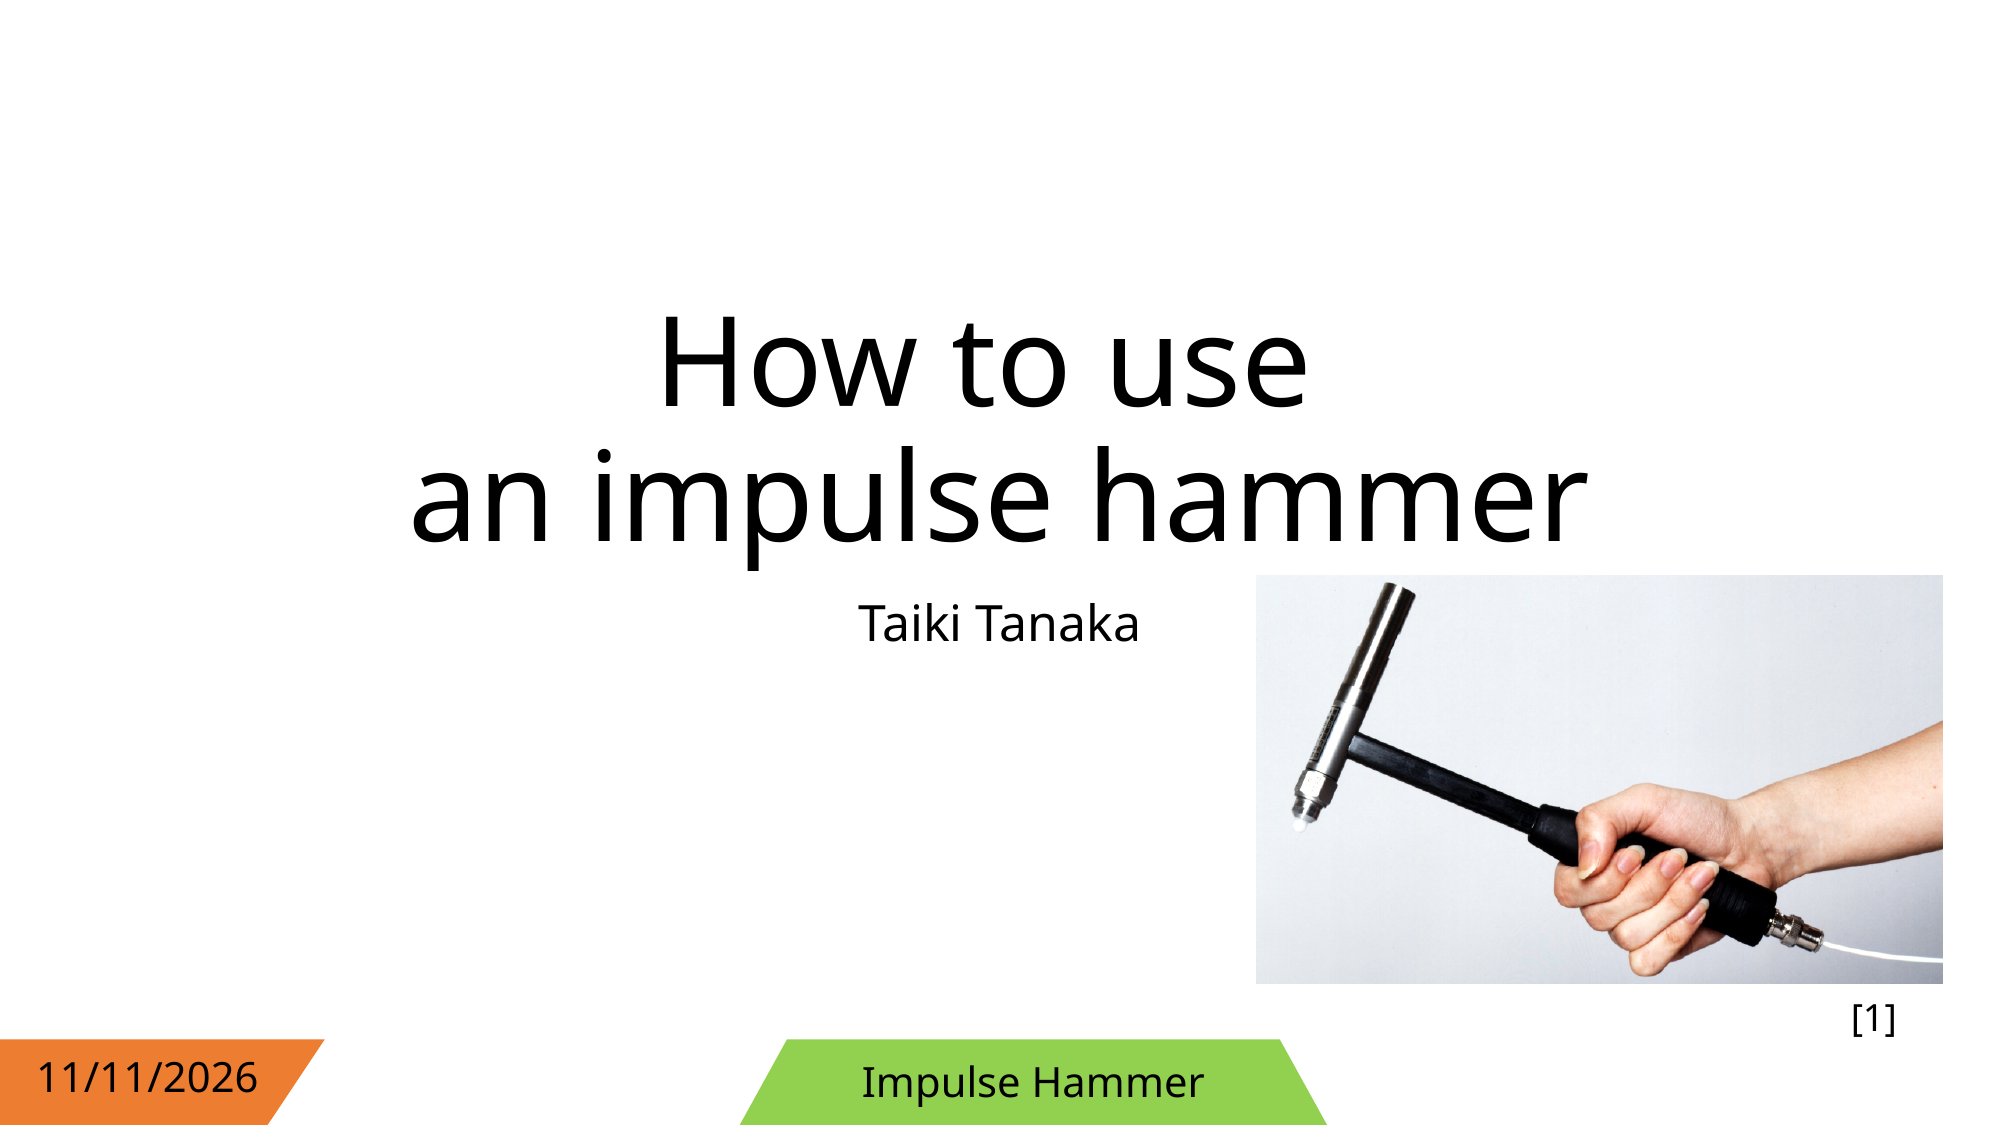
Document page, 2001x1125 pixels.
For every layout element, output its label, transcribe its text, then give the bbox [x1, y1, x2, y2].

text_box [1] [1836, 986, 1912, 1047]
footer Impulse Hammer [739, 1039, 1328, 1125]
picture [1256, 575, 1943, 985]
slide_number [0, 1039, 325, 1125]
subtitle Taiki Tanaka [249, 590, 1256, 863]
title How to use an impulse hammer [249, 184, 1750, 576]
